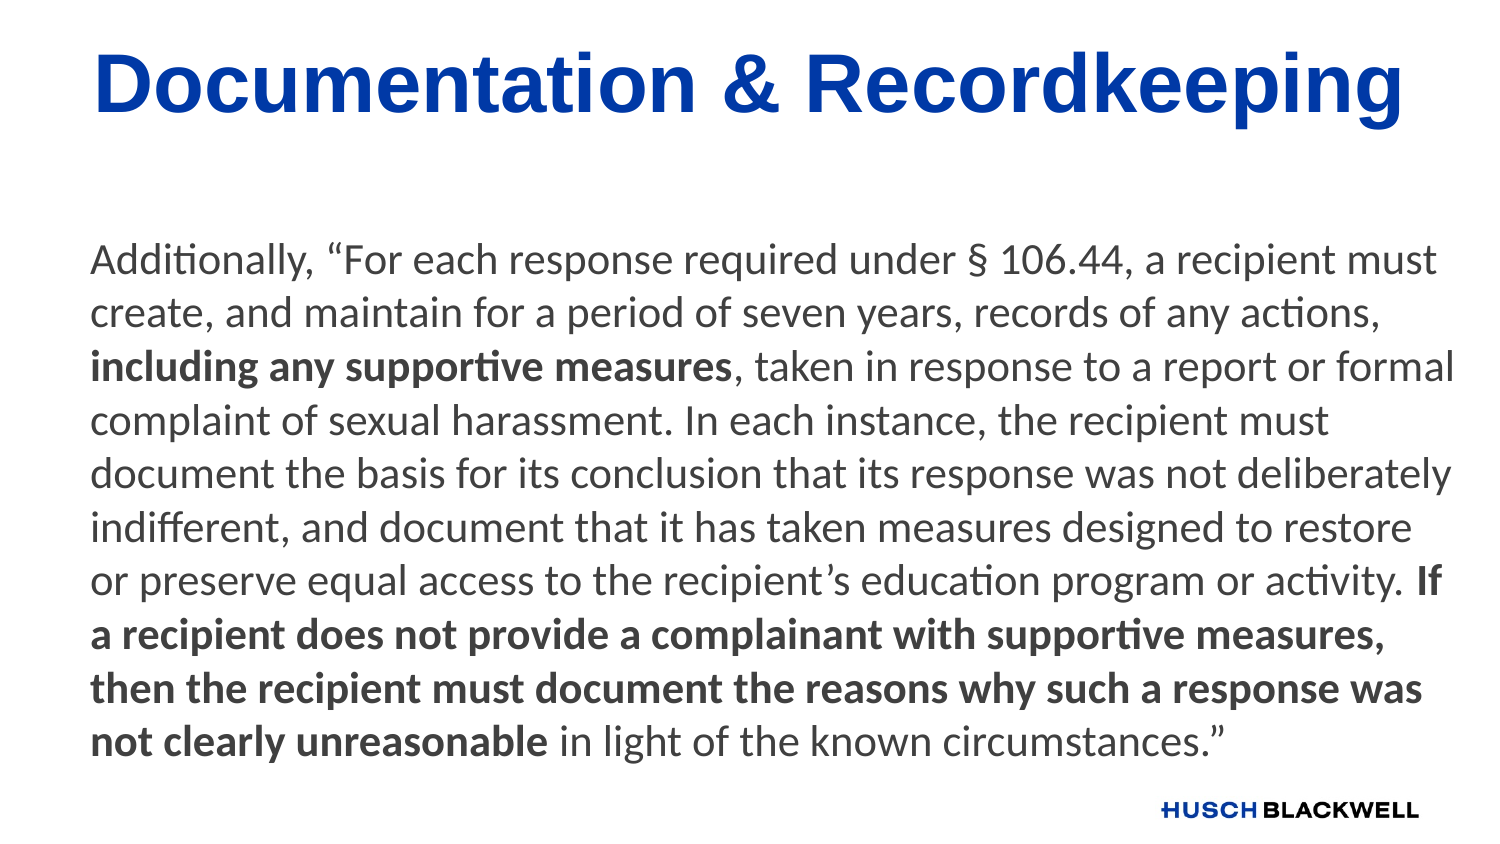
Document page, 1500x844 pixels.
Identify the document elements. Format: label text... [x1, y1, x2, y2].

list Additionally, “For each response required under § 106.44, a recipient must create, and maintain for a period of seven years, records of any actions, including any supportive measures, taken in response to a report or formal complaint of sexual harassment. In each instance, the recipient must document the basis for its conclusion that its response was not deliberately indifferent, and document that it has taken measures designed to restore or preserve equal access to the recipient’s education program or activity. If a recipient does not provide a complainant with supportive measures, then the recipient must document the reasons why such a response was not clearly unreasonable in light of the known circumstances.” [75, 159, 1475, 810]
picture [1155, 810, 1425, 824]
title Documentation & Recordkeeping [75, 9, 1425, 150]
